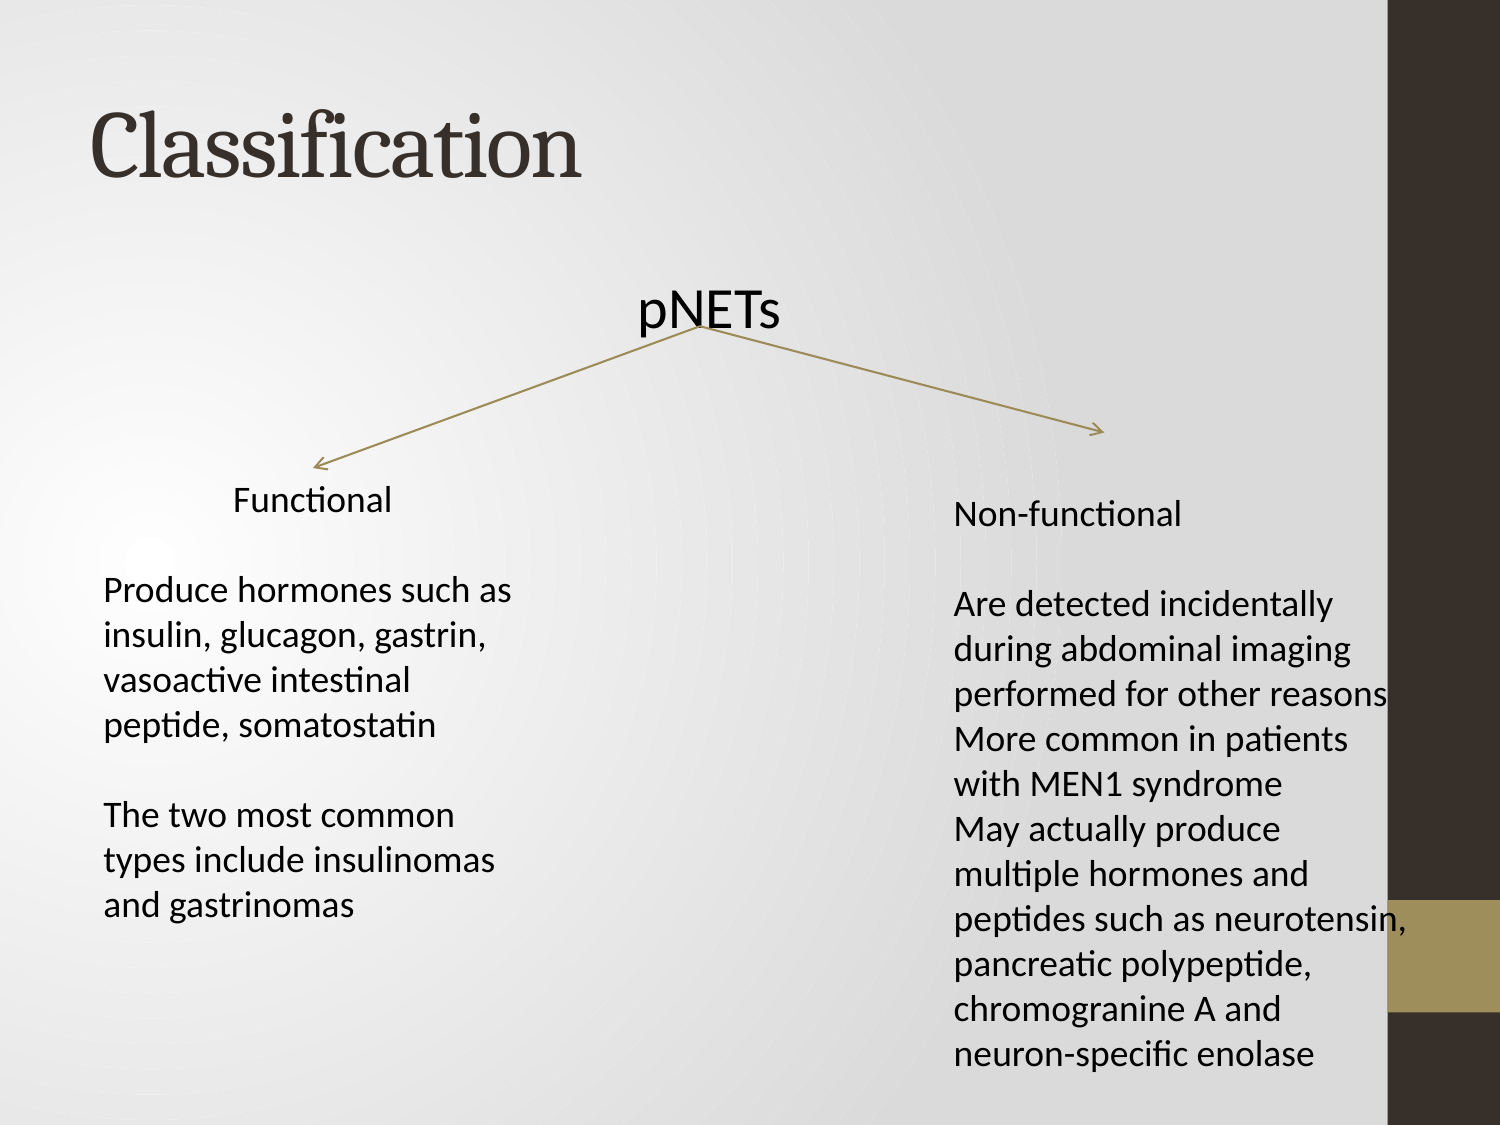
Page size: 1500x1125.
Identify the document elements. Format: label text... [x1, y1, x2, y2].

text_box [312, 325, 701, 469]
title Classification [75, 45, 1325, 233]
list pNETs [75, 262, 1325, 327]
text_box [699, 325, 1105, 433]
text_box Non-functional Are detected incidentally during abdominal imaging performed for other reasons More common in patients with MEN1 syndrome May actually produce multiple hormones and peptides such as neurotensin, pancreatic polypeptide, chromogranine A and neuron-specific enolase [938, 481, 1424, 1082]
text_box Functional Produce hormones such as insulin, glucagon, gastrin, vasoactive intestinal peptide, somatostatin The two most common types include insulinomas and gastrinomas [88, 467, 538, 933]
